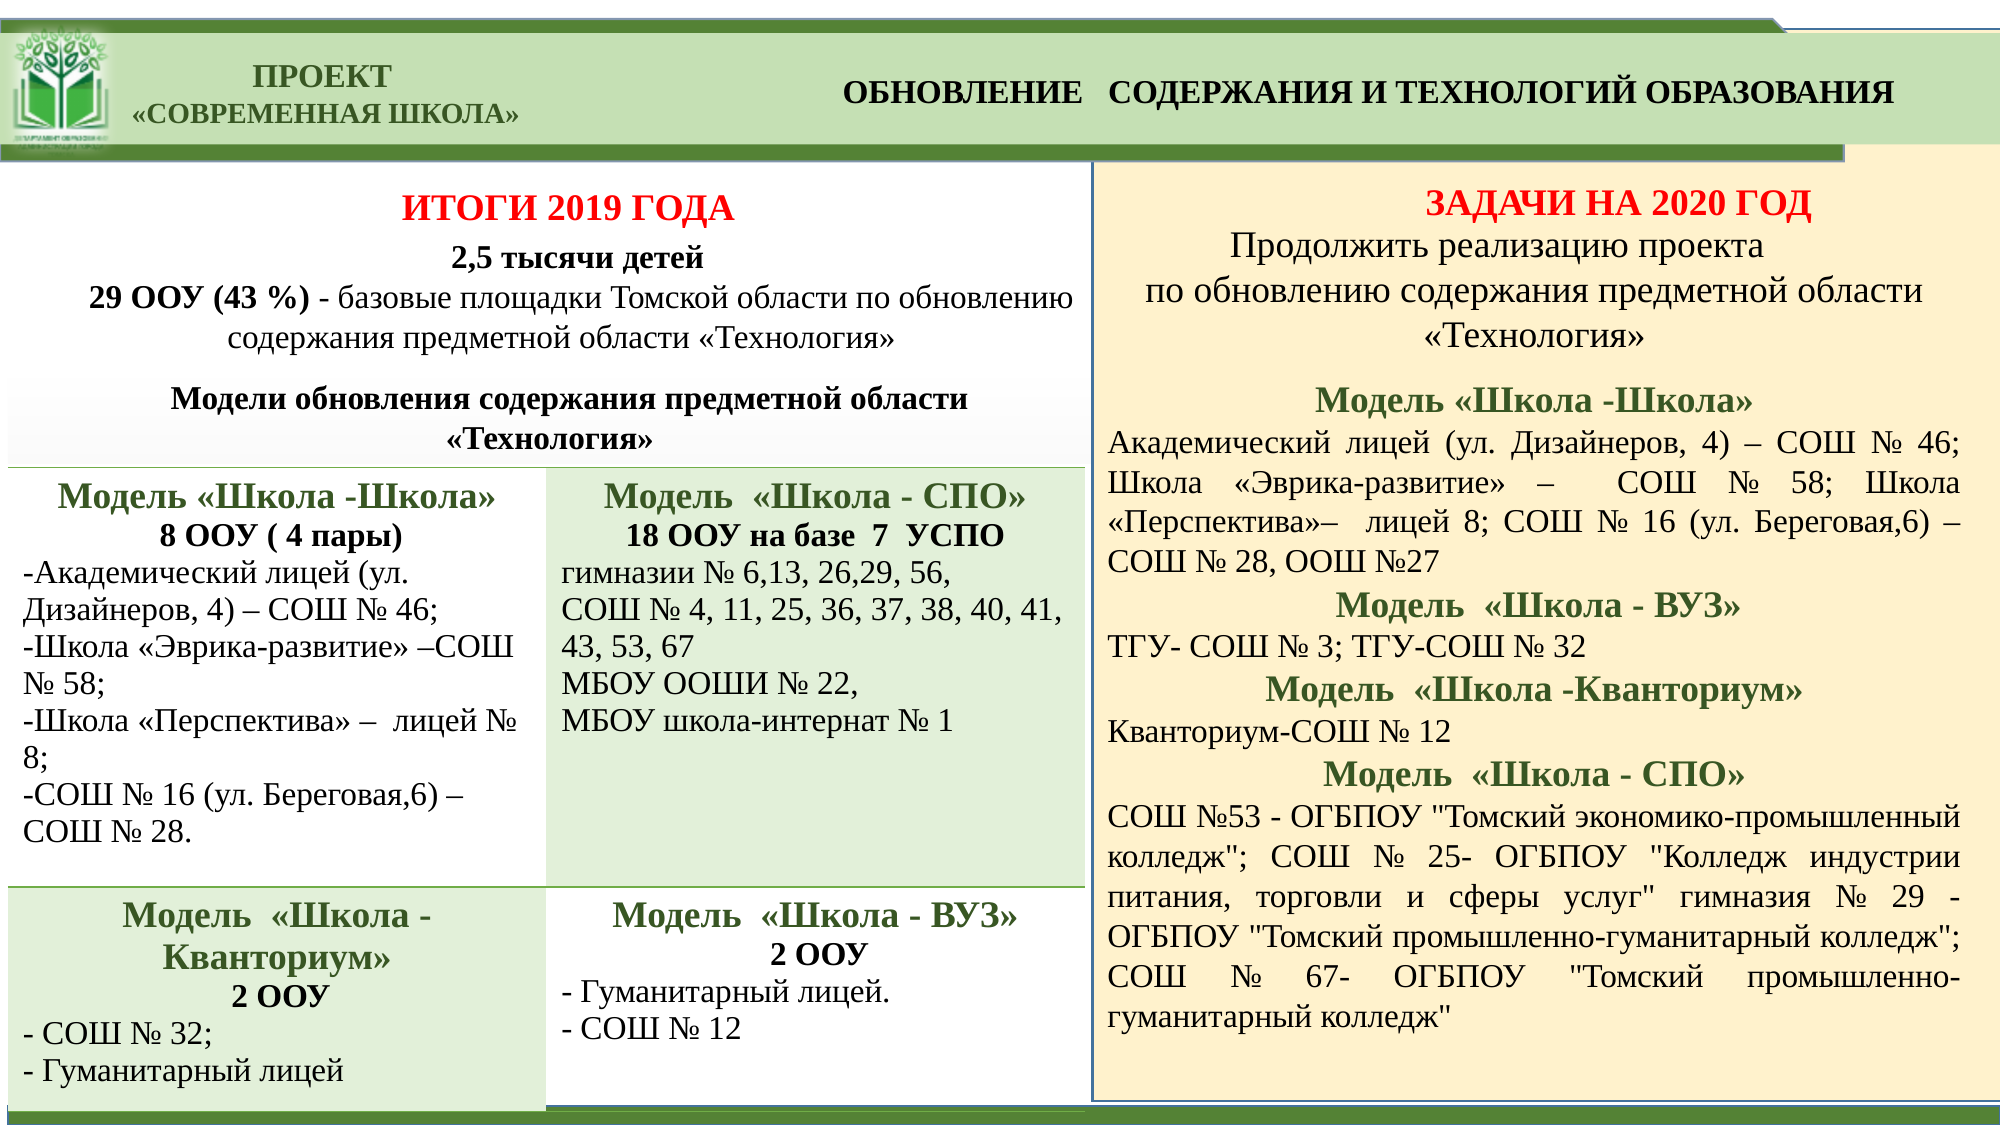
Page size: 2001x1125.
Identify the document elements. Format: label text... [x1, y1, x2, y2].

text_box [1784, 28, 2000, 32]
text_box ИТОГИ 2019 ГОДА [386, 175, 750, 236]
text_box [7, 1105, 2000, 1125]
text_box ЗАДАЧИ НА 2020 ГОД [1410, 170, 1827, 212]
text_box ПРОЕКТ «СОВРЕМЕННАЯ ШКОЛА» [120, 47, 607, 137]
text_box [120, 32, 2000, 145]
table_cell Модель «Школа - ВУЗ» 2 ООУ - Гуманитарный лицей. - СОШ № 12 [546, 888, 1085, 1111]
table_cell Модель «Школа -Кванториум» 2 ООУ - СОШ № 32; - Гуманитарный лицей [8, 888, 546, 1111]
text_box [0, 145, 1845, 163]
text_box ОБНОВЛЕНИЕ СОДЕРЖАНИЯ И ТЕХНОЛОГИЙ ОБРАЗОВАНИЯ [827, 67, 1911, 119]
text_box Модели обновления содержания предметной области «Технология» [7, 368, 1091, 464]
picture [1, 17, 120, 161]
text_box 2,5 тысячи детей 29 ООУ (43 %) - базовые площадки Томской области по обновлению содержания предметной области «Технология» [7, 228, 1091, 363]
table_header Модель «Школа -Школа» 8 ООУ ( 4 пары) -Академический лицей (ул. Дизайнеров, 4) – СОШ № 46; -Школа «Эврика-развитие» –СОШ № 58; -Школа «Перспектива» – лицей № 8; -СОШ № 16 (ул. Береговая,6) – СОШ № 28. [8, 468, 546, 886]
table_header Модель «Школа - СПО» 18 ООУ на базе 7 УСПО гимназии № 6,13, 26,29, 56, СОШ № 4, 11, 25, 36, 37, 38, 40, 41, 43, 53, 67 МБОУ ООШИ № 22, МБОУ школа-интернат № 1 [546, 468, 1085, 886]
text_box [120, 17, 1787, 32]
text_box Продолжить реализацию проекта по обновлению содержания предметной области «Технология» Модель «Школа -Школа» Академический лицей (ул. Дизайнеров, 4) – СОШ № 46; Школа «Эврика-развитие» – СОШ № 58; Школа «Перспектива»– лицей 8; СОШ № 16 (ул. Береговая,6) – СОШ № 28, ООШ №27 Модель «Школа - ВУЗ» ТГУ- СОШ № 3; ТГУ-СОШ № 32 Модель «Школа -Кванториум» Кванториум-СОШ № 12 Модель «Школа - СПО» СОШ №53 - ОГБПОУ "Томский экономико-промышленный колледж"; СОШ № 25- ОГБПОУ "Колледж индустрии питания, торговли и сферы услуг" гимназия № 29 -ОГБПОУ "Томский промышленно-гуманитарный колледж"; СОШ № 67- ОГБПОУ "Томский промышленно-гуманитарный колледж" [1092, 212, 1977, 1077]
text_box [1091, 145, 2000, 1102]
